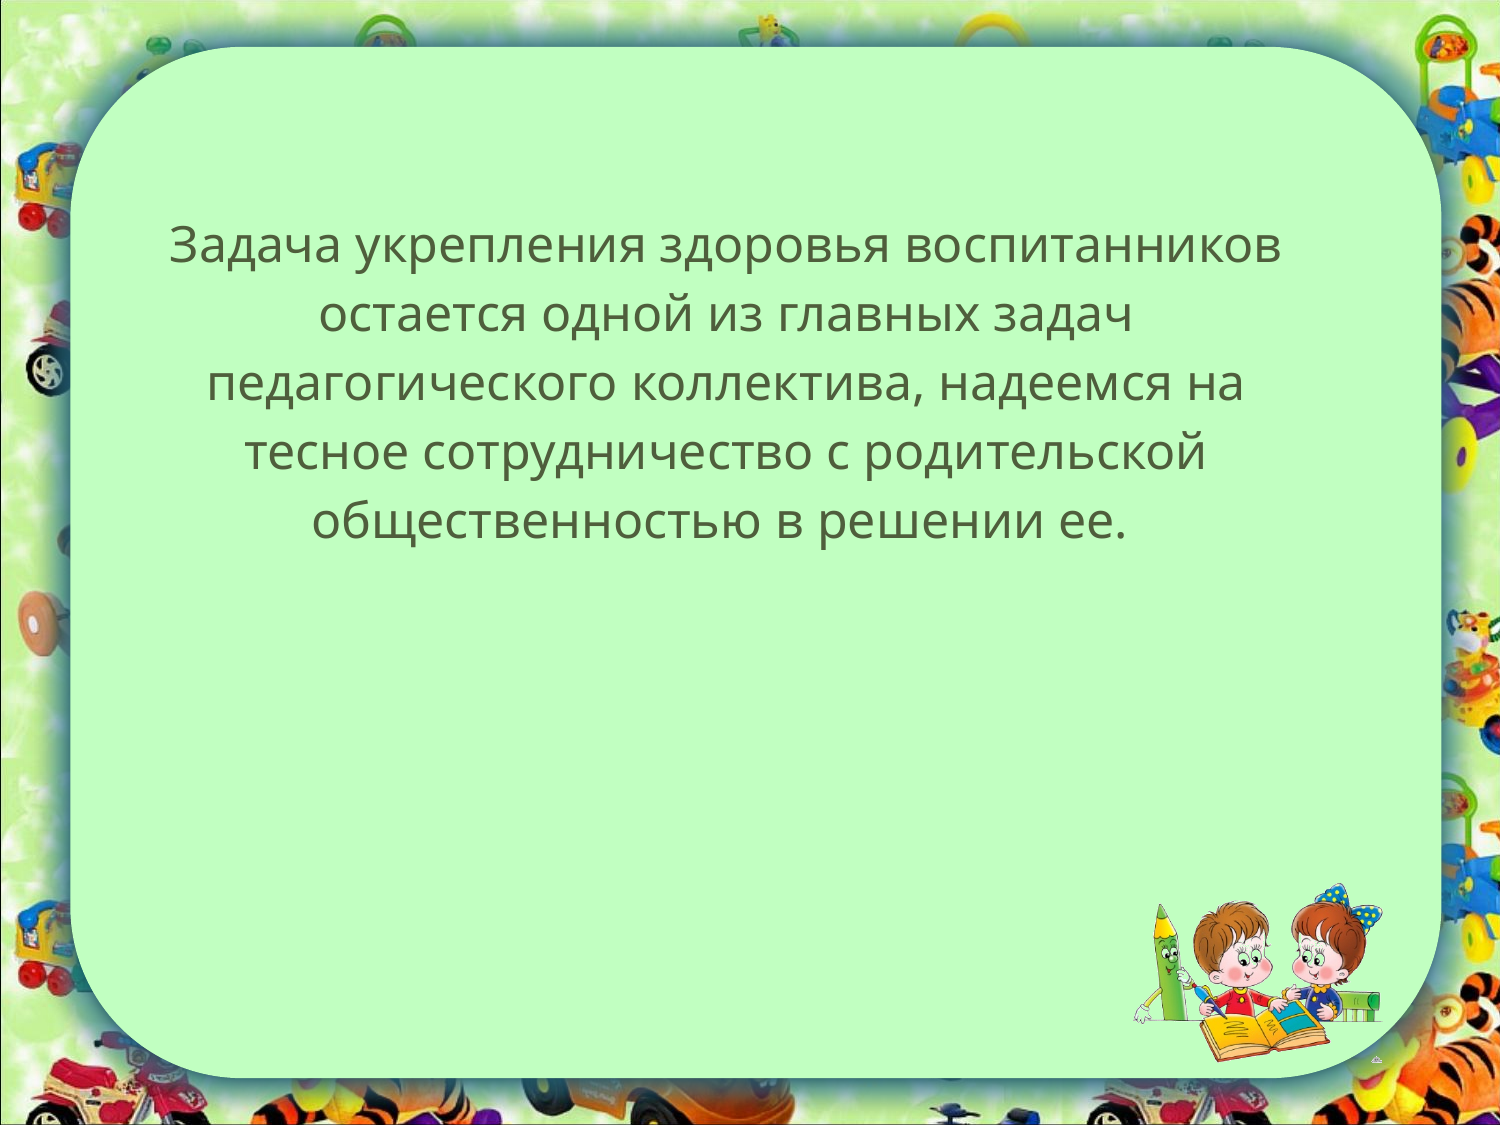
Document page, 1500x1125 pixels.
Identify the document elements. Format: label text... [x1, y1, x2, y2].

picture [0, 0, 1500, 1125]
text_box Задача укрепления здоровья воспитанников остается одной из главных задач педагогического коллектива, надеемся на тесное сотрудничество с родительской общественностью в решении ее. [123, 196, 1329, 556]
